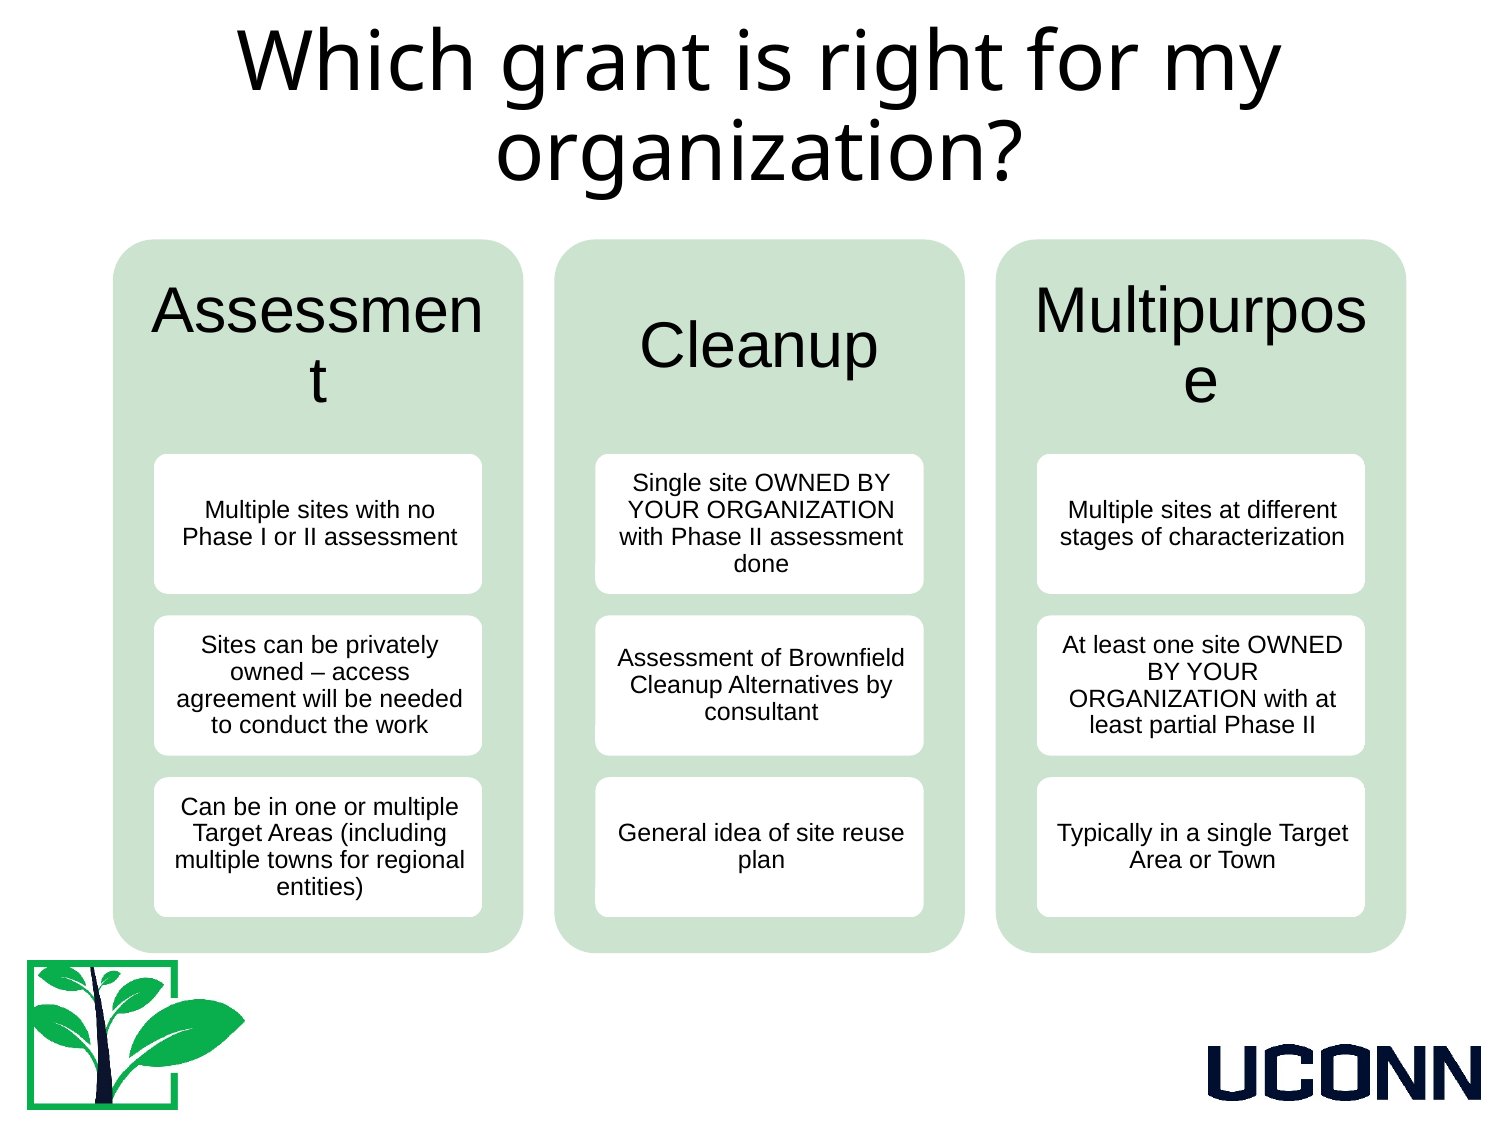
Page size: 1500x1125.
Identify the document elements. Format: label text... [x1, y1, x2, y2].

picture [1208, 1044, 1481, 1101]
picture [27, 960, 245, 1110]
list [112, 239, 1407, 954]
title Which grant is right for my organization? [112, 0, 1407, 218]
